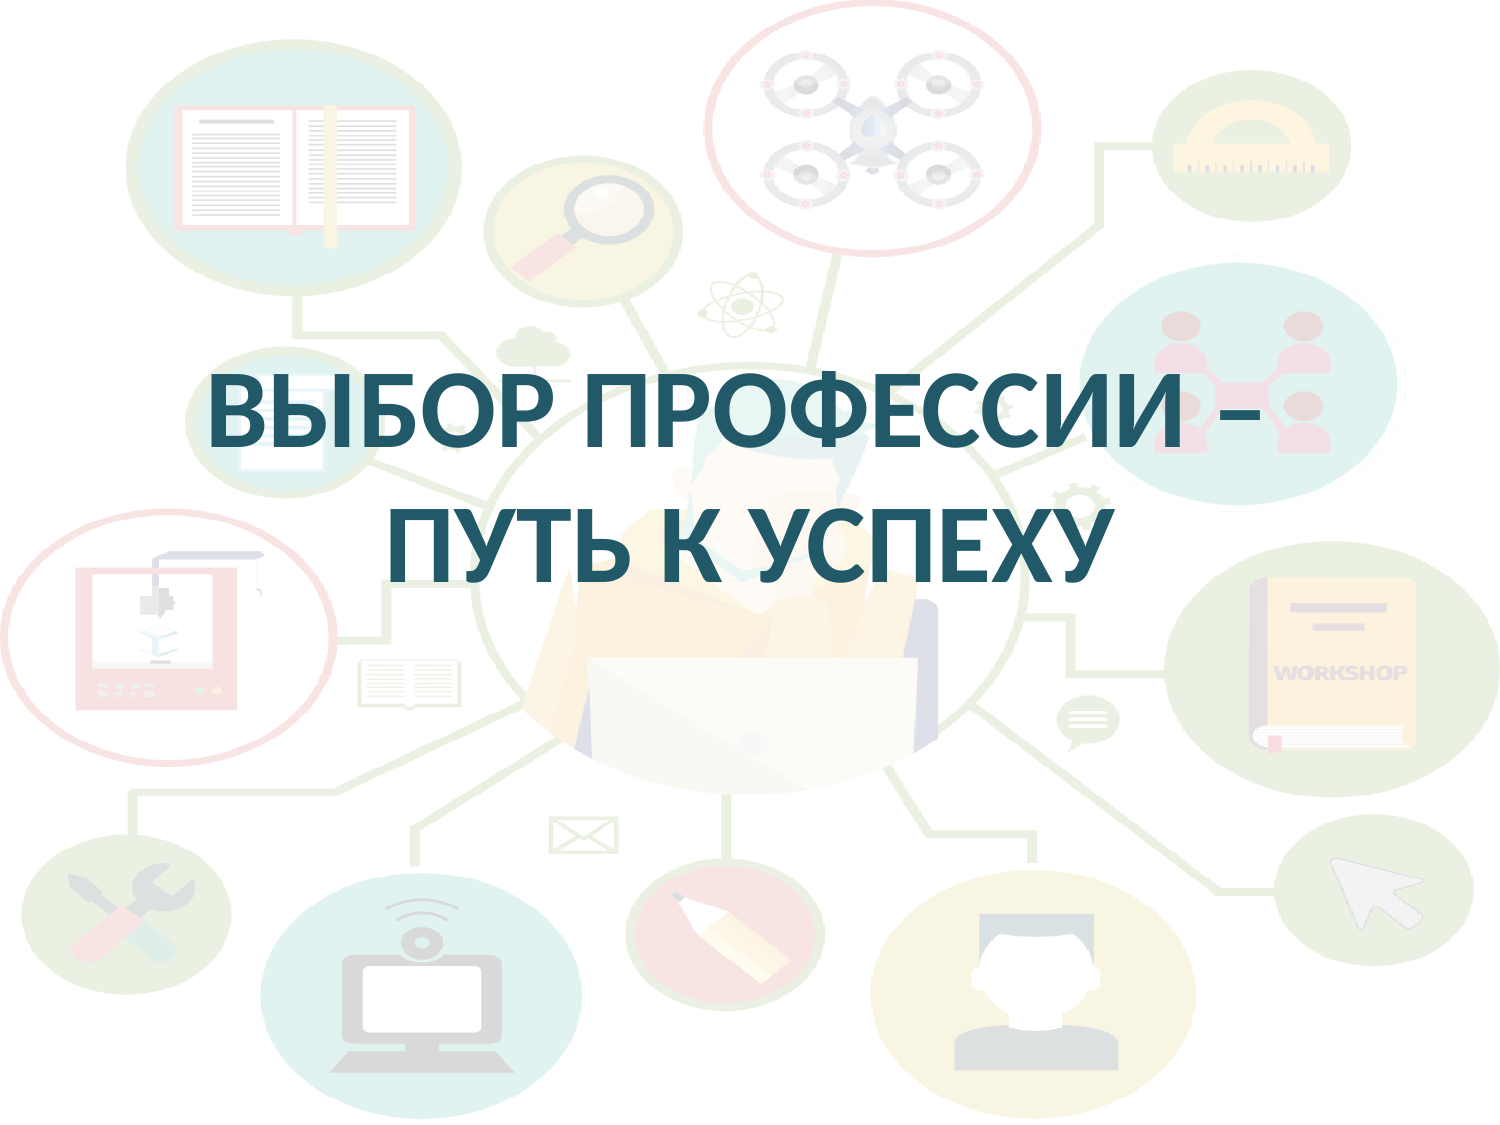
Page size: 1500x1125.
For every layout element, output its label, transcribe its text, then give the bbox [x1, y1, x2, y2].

title ВЫБОР ПРОФЕССИИ – ПУТЬ К УСПЕХУ [112, 349, 1388, 591]
